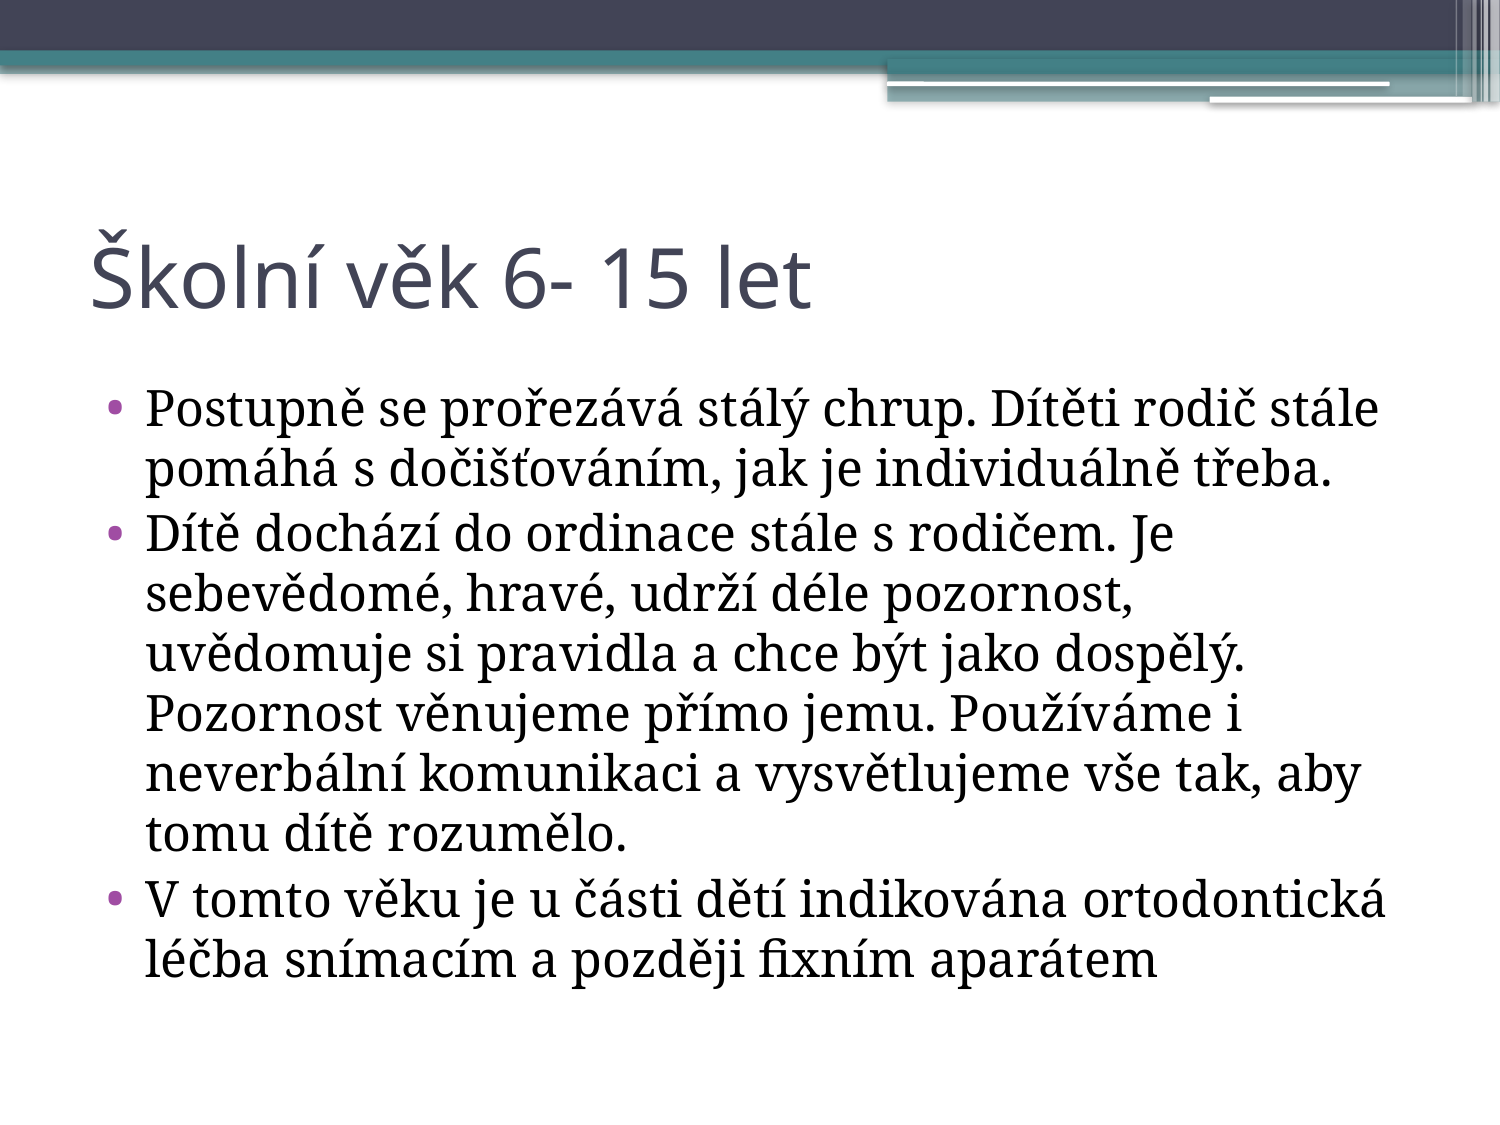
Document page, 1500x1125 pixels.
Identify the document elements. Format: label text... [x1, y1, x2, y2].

title Školní věk 6- 15 let [75, 187, 1425, 363]
list Postupně se prořezává stálý chrup. Dítěti rodič stále pomáhá s dočišťováním, jak je individuálně třeba. Dítě dochází do ordinace stále s rodičem. Je sebevědomé, hravé, udrží déle pozornost, uvědomuje si pravidla a chce být jako dospělý. Pozornost věnujeme přímo jemu. Používáme i neverbální komunikaci a vysvětlujeme vše tak, aby tomu dítě rozumělo. V tomto věku je u části dětí indikována ortodontická léčba snímacím a později fixním aparátem [75, 368, 1425, 1079]
